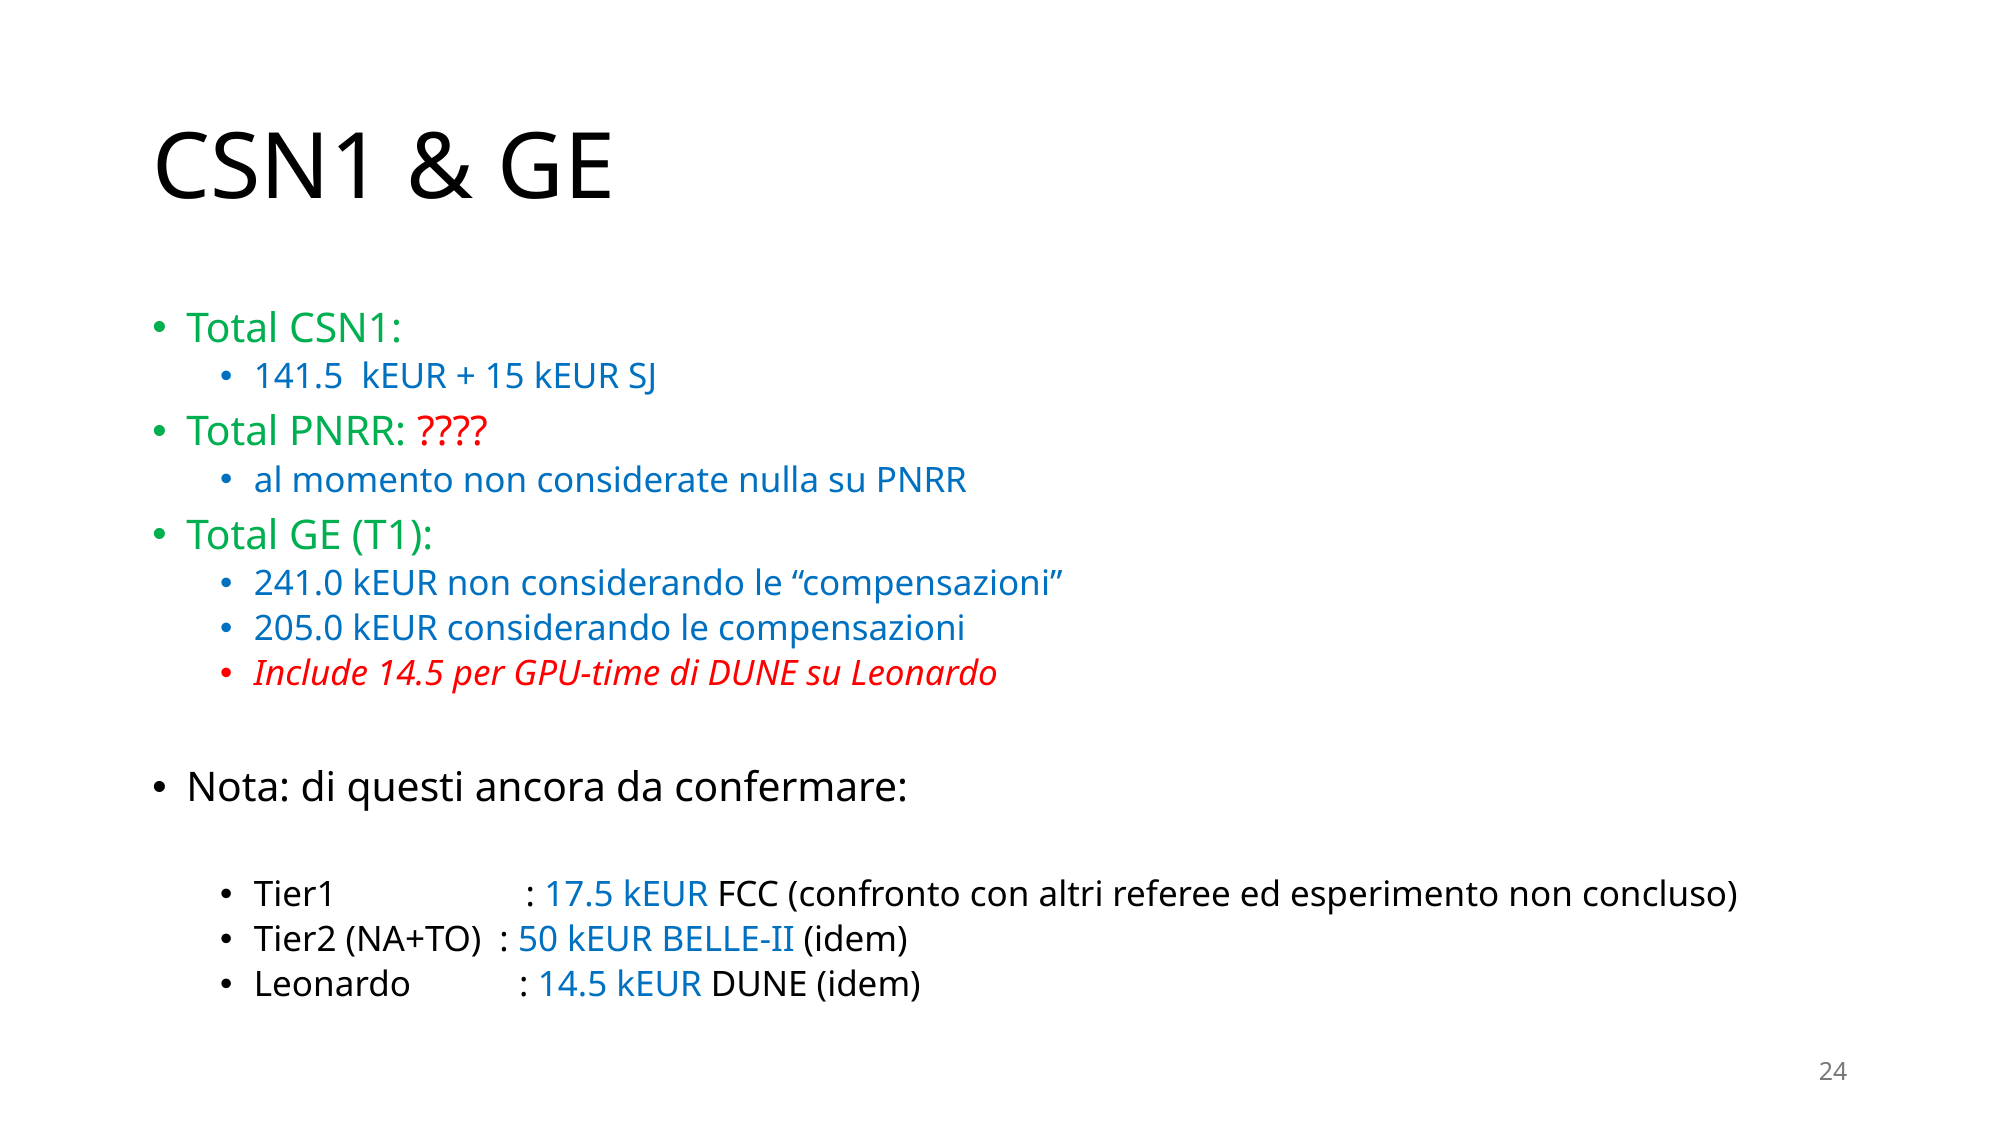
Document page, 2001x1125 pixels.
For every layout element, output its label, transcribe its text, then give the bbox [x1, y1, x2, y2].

list Total CSN1: 141.5 kEUR + 15 kEUR SJ Total PNRR: ???? al momento non considerate nulla su PNRR Total GE (T1): 241.0 kEUR non considerando le “compensazioni” 205.0 kEUR considerando le compensazioni Include 14.5 per GPU-time di DUNE su Leonardo Nota: di questi ancora da confermare: Tier1 : 17.5 kEUR FCC (confronto con altri referee ed esperimento non concluso) Tier2 (NA+TO) : 50 kEUR BELLE-II (idem) Leonardo : 14.5 kEUR DUNE (idem) [137, 299, 1863, 1014]
title CSN1 & GE [137, 59, 1863, 278]
slide_number 24 [1412, 1042, 1863, 1103]
